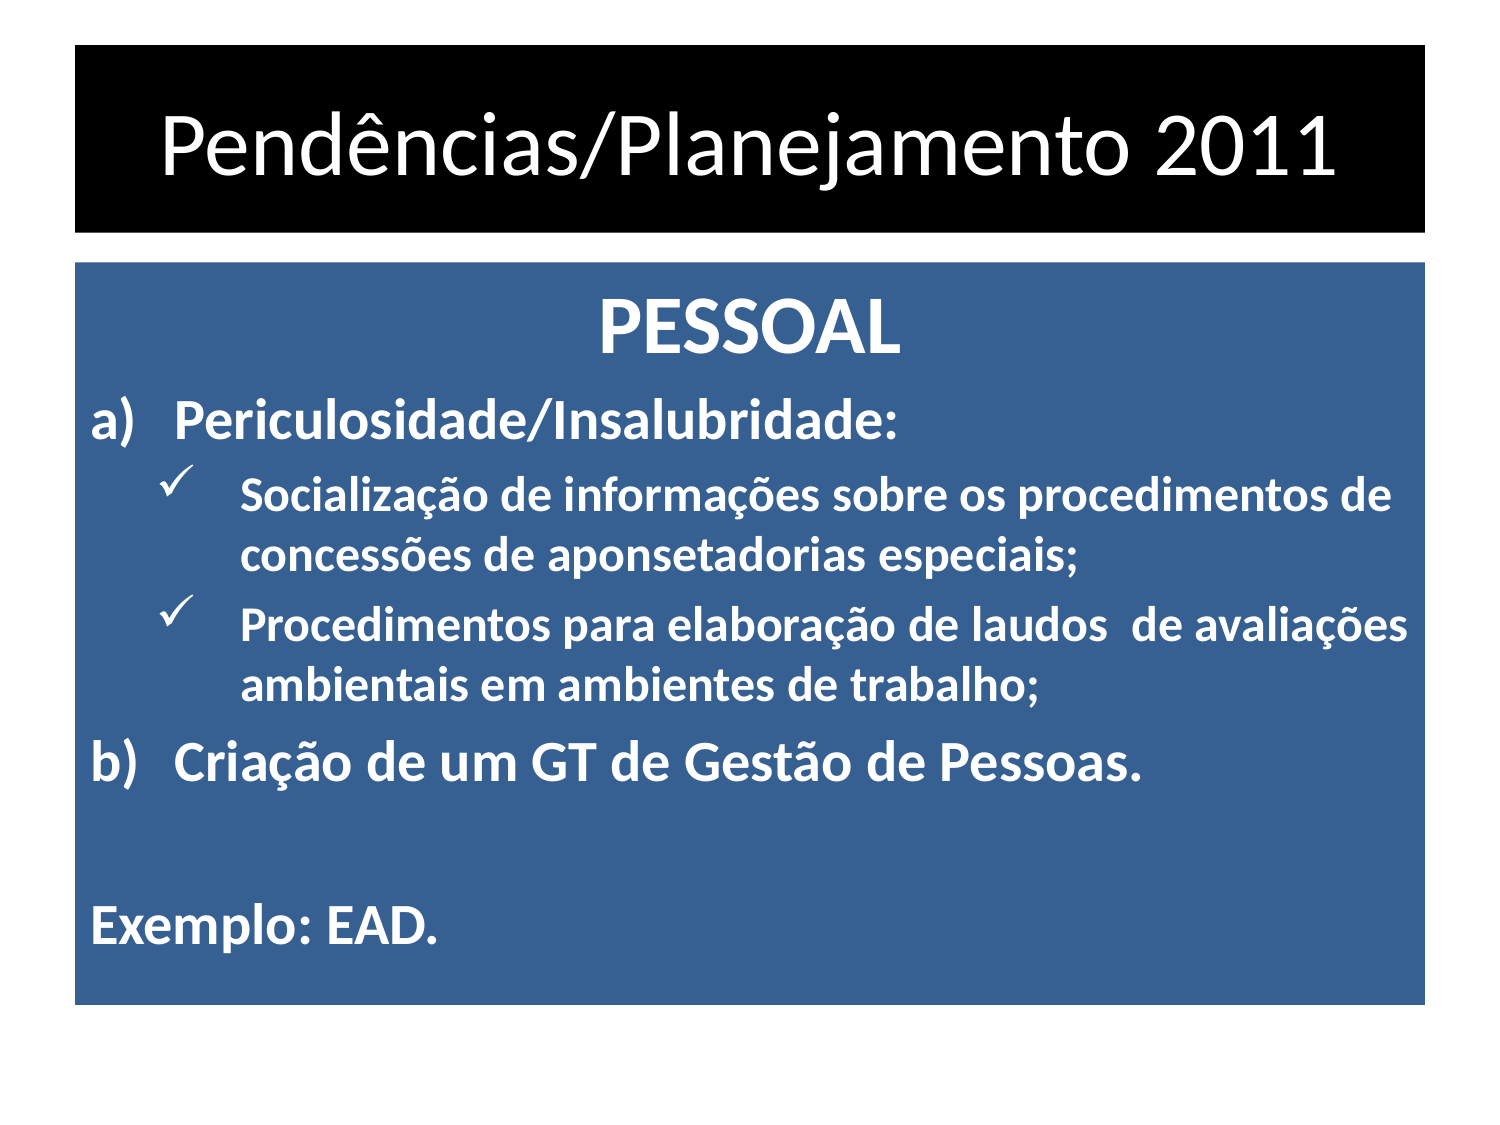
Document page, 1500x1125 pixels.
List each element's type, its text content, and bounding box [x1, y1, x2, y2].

list PESSOAL Periculosidade/Insalubridade: Socialização de informações sobre os procedimentos de concessões de aponsetadorias especiais; Procedimentos para elaboração de laudos de avaliações ambientais em ambientes de trabalho; Criação de um GT de Gestão de Pessoas. Exemplo: EAD. [75, 262, 1425, 1005]
title Pendências/Planejamento 2011 [75, 45, 1425, 233]
